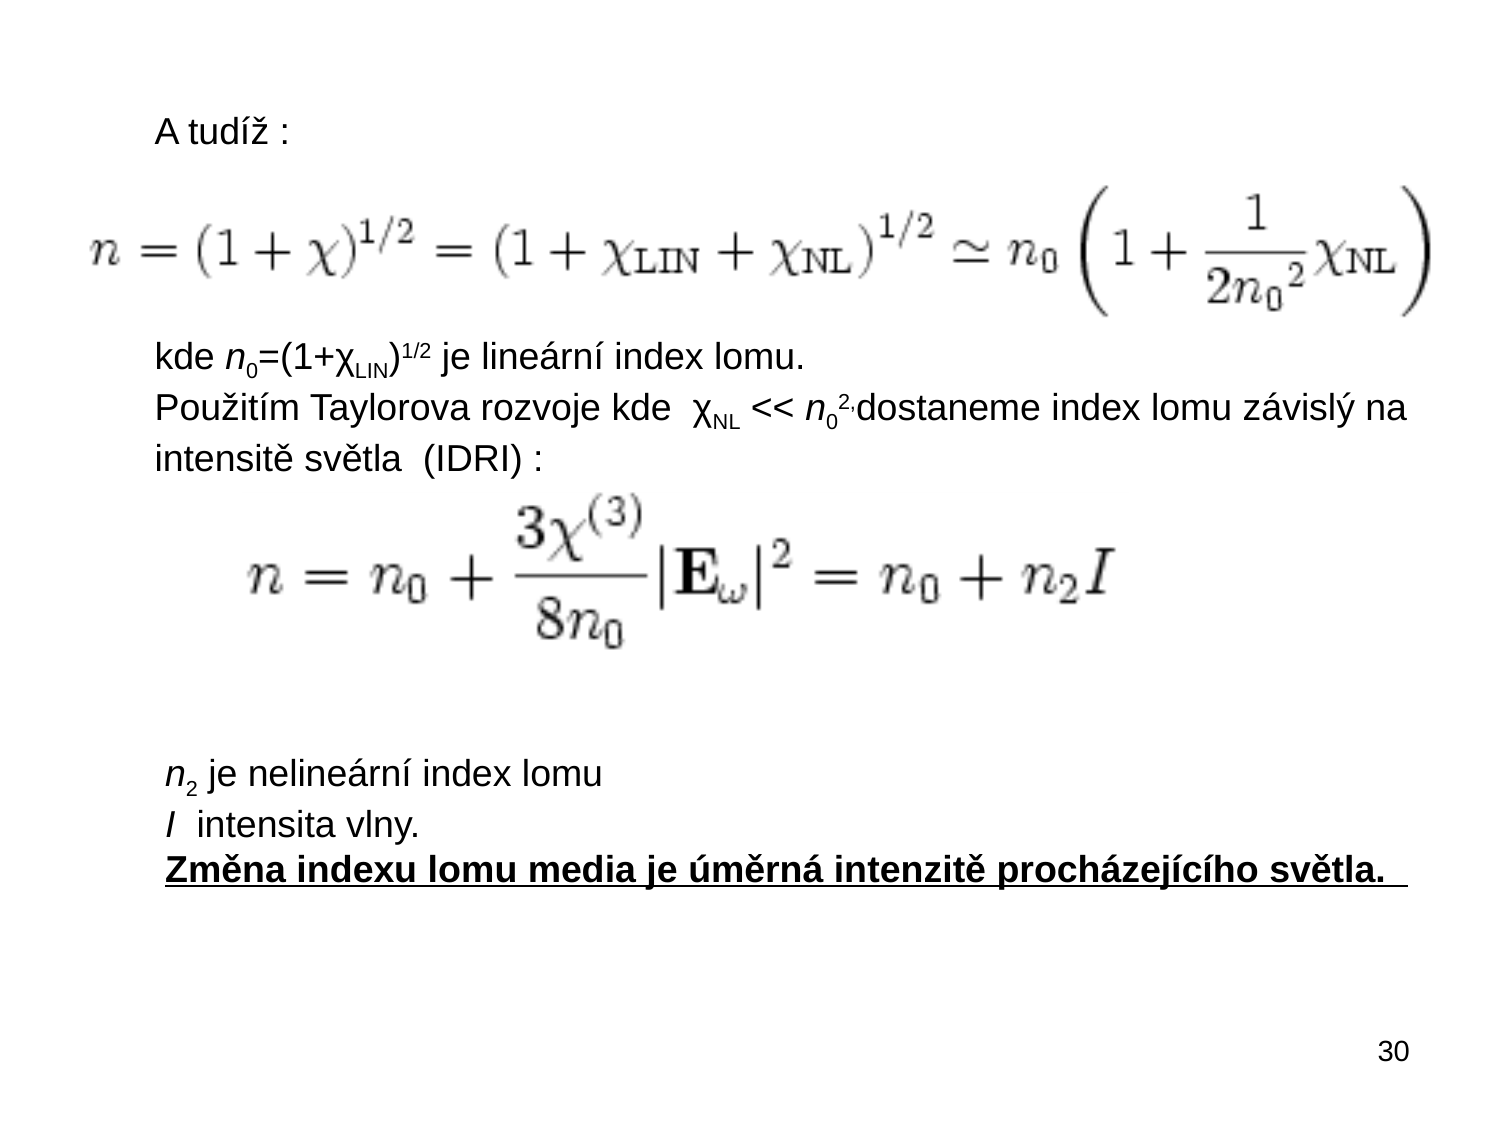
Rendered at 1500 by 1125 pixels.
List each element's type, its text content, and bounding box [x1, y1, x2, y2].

picture [241, 491, 1129, 653]
picture [88, 184, 1448, 320]
slide_number 30 [1074, 1024, 1426, 1103]
text_box A tudíž : kde n0=(1+χLIN)1/2 je lineární index lomu. Použitím Taylorova rozvoje kde χNL << n02,dostaneme index lomu závislý na intensitě světla (IDRI) : n2 je nelineární index lomu I intensita vlny. Změna indexu lomu media je úměrná intenzitě procházejícího světla. [64, 54, 1424, 898]
